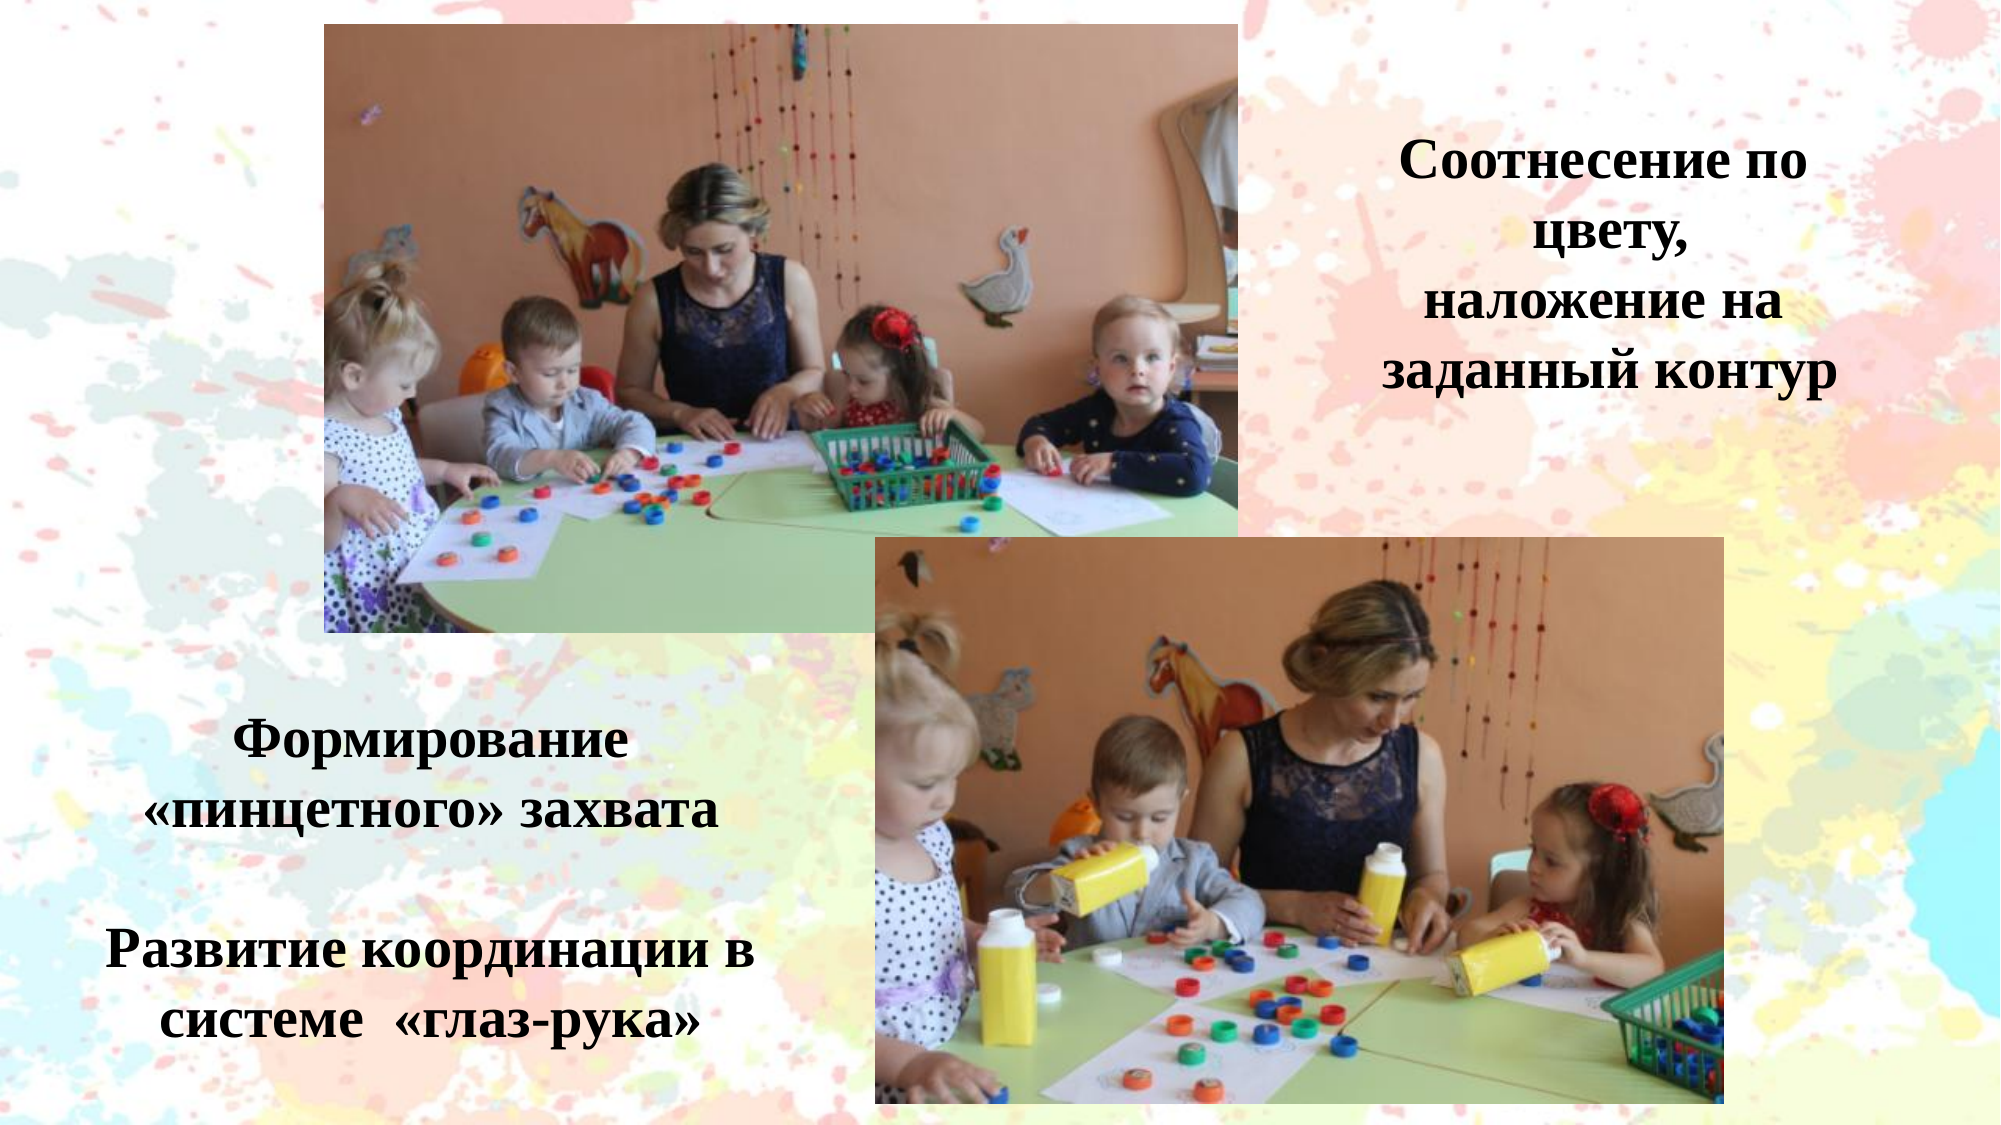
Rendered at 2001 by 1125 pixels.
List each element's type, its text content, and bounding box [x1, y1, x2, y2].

text_box Формирование «пинцетного» захвата Развитие координации в системе «глаз-рука» [65, 692, 797, 1057]
picture [0, 0, 2001, 1125]
text_box Соотнесение по цвету, наложение на заданный контур [1309, 112, 1913, 408]
